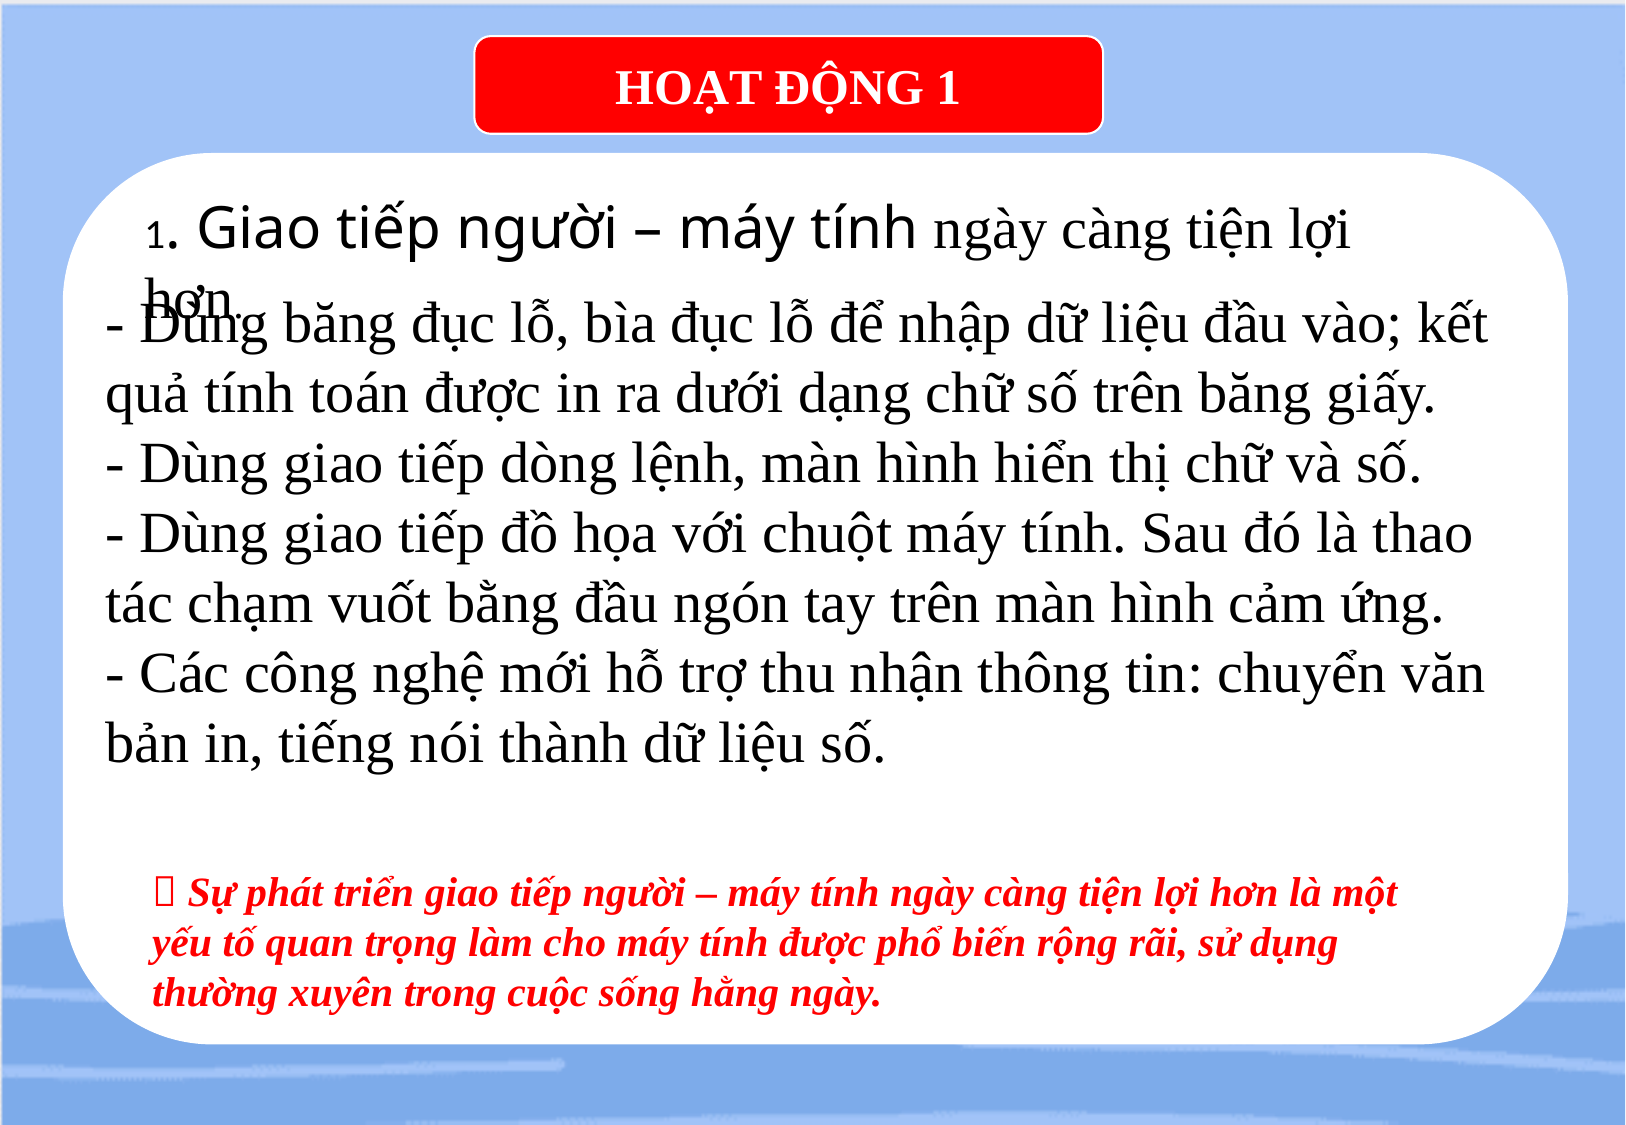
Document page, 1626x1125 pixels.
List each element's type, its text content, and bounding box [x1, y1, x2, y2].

text_box HOẠT ĐỘNG 1 [473, 35, 1105, 135]
text_box - Dùng băng đục lỗ, bìa đục lỗ để nhập dữ liệu đầu vào; kết quả tính toán được in ra dưới dạng chữ số trên băng giấy. - Dùng giao tiếp dòng lệnh, màn hình hiển thị chữ và số. - Dùng giao tiếp đồ họa với chuột máy tính. Sau đó là thao tác chạm vuốt bằng đầu ngón tay trên màn hình cảm ứng. - Các công nghệ mới hỗ trợ thu nhận thông tin: chuyển văn bản in, tiếng nói thành dữ liệu số. [90, 276, 1540, 782]
picture [0, 0, 1626, 1125]
text_box 1. Giao tiếp người – máy tính ngày càng tiện lợi hơn. [129, 182, 1449, 276]
text_box  Sự phát triển giao tiếp người – máy tính ngày càng tiện lợi hơn là một yếu tố quan trọng làm cho máy tính được phổ biến rộng rãi, sử dụng thường xuyên trong cuộc sống hằng ngày. [137, 857, 1457, 1023]
text_box [62, 152, 1569, 1045]
